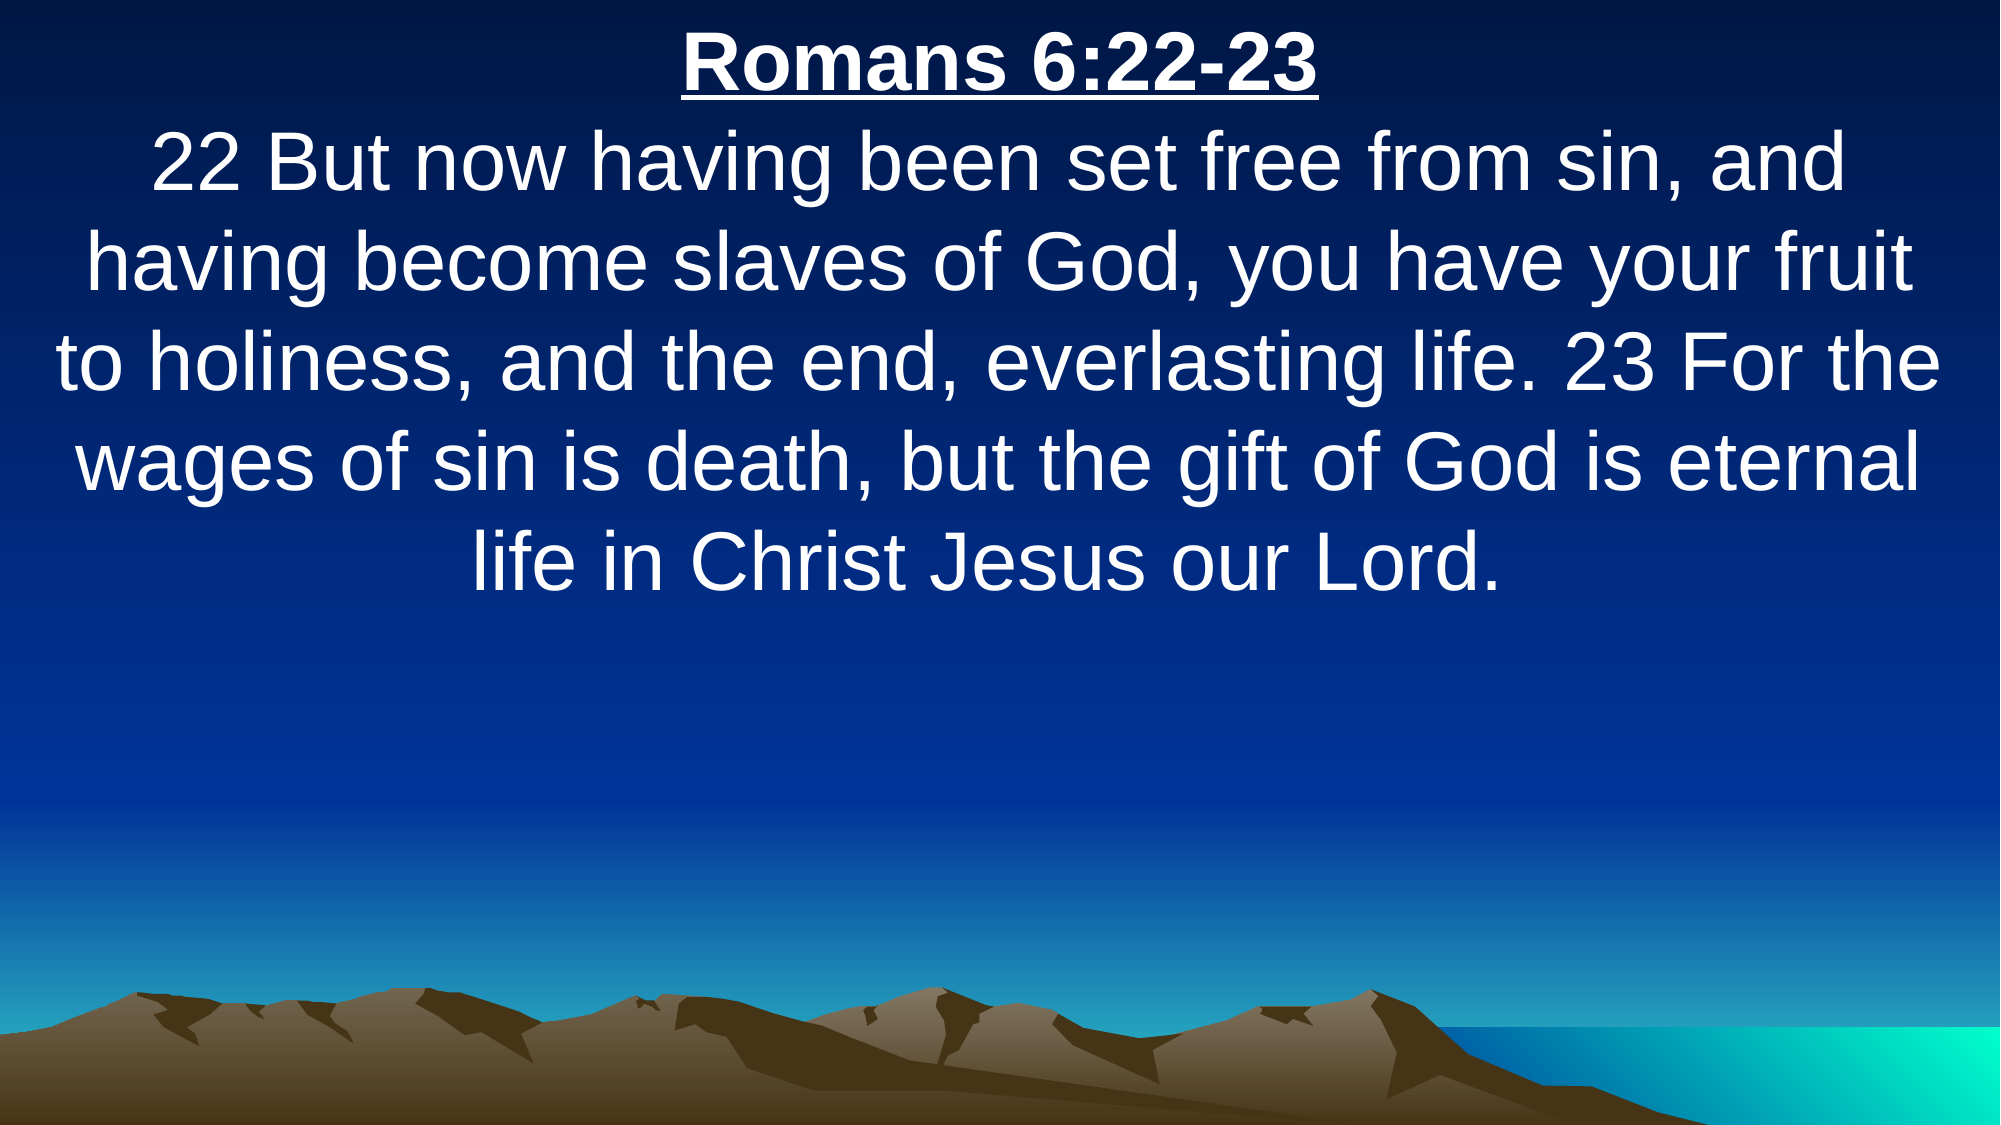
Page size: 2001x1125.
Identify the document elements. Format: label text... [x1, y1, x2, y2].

text_box Romans 6:22-23 22 But now having been set free from sin, and having become slaves of God, you have your fruit to holiness, and the end, everlasting life. 23 For the wages of sin is death, but the gift of God is eternal life in Christ Jesus our Lord. [24, 0, 1975, 815]
